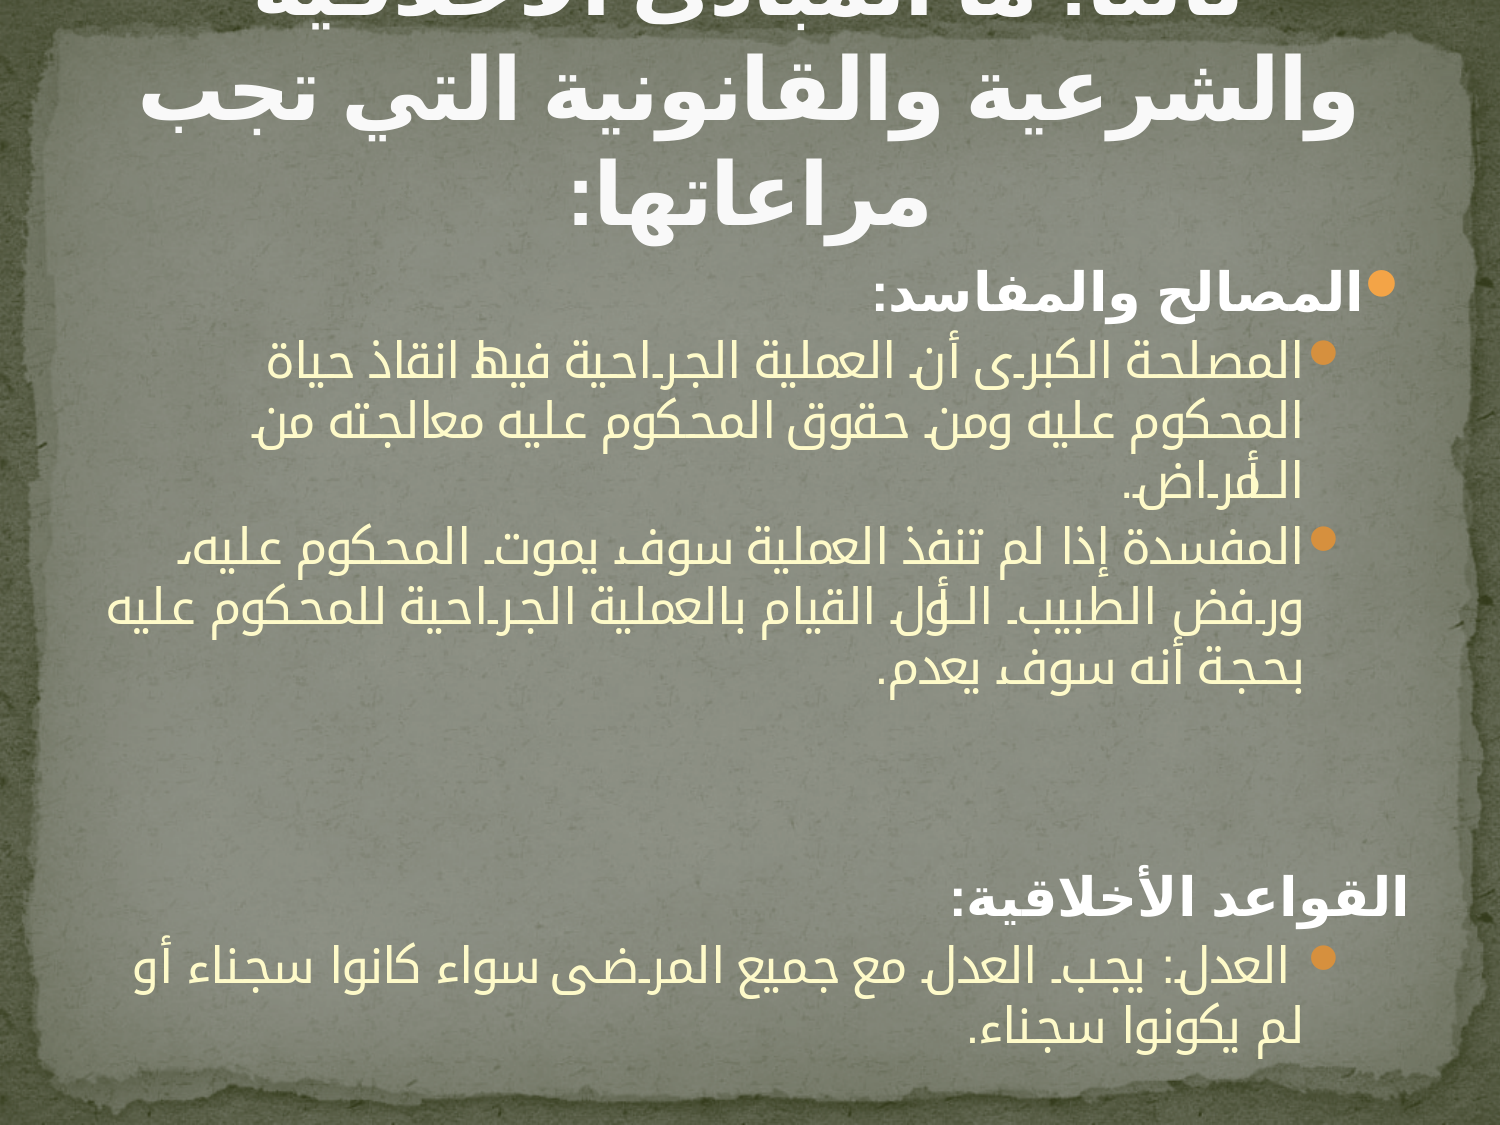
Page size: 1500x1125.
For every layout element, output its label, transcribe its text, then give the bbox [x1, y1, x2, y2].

list المصالح والمفاسد: المصلحة الكبرى أن العملية الجراحية فيها انقاذ حياة المحكوم عليه ومن حقوق المحكوم عليه معالجته من الأمراض. المفسدة إذا لم تنفذ العملية سوف يموت المحكوم عليه، ورفض الطبيب الأول القيام بالعملية الجراحية للمحكوم عليه بحجة أنه سوف يعدم. القواعد الأخلاقية: العدل: يجب العدل مع جميع المرضى سواء كانوا سجناء أو لم يكونوا سجناء. [75, 251, 1425, 1000]
title ثالثاً: ما المبادئ الأخلاقية والشرعية والقانونية التي تجب مراعاتها: [74, 49, 1425, 251]
